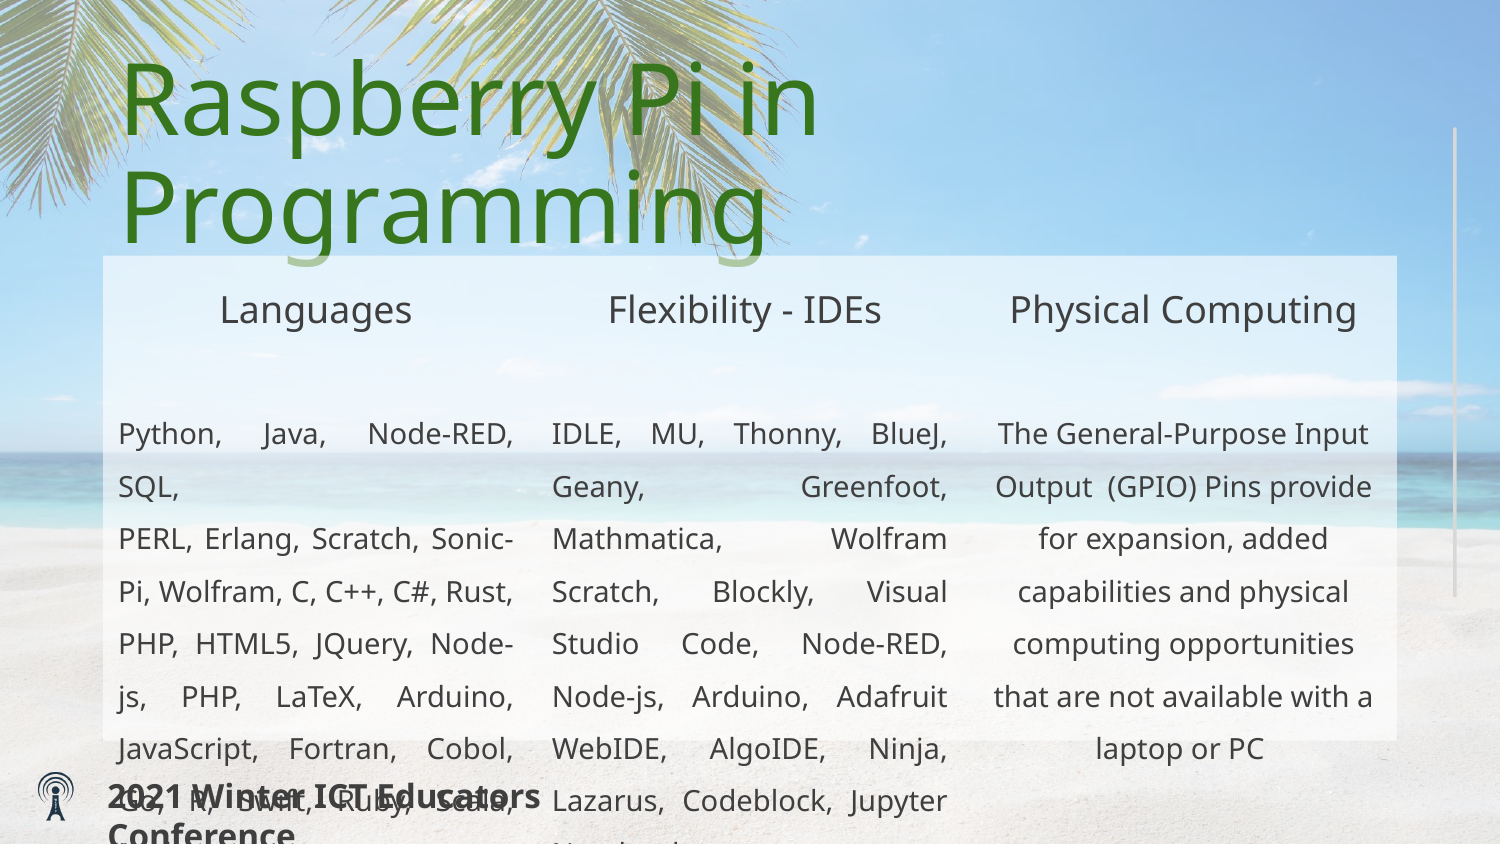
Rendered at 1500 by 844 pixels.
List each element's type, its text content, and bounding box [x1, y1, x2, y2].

list Languages Python, Java, Node-RED, SQL, PERL, Erlang, Scratch, Sonic-Pi, Wolfram, C, C++, C#, Rust, PHP, HTML5, JQuery, Node-js, PHP, LaTeX, Arduino, JavaScript, Fortran, Cobol, Go, R, Swift, Ruby, Scala, Kotlin Flexibility - IDEs IDLE, MU, Thonny, BlueJ, Geany, Greenfoot, Mathmatica, Wolfram Scratch, Blockly, Visual Studio Code, Node-RED, Node-js, Arduino, Adafruit WebIDE, AlgoIDE, Ninja, Lazarus, Codeblock, Jupyter Notebook, MATLAB Physical Computing The General-Purpose Input Output (GPIO) Pins provide for expansion, added capabilities and physical computing opportunities that are not available with a laptop or PC [103, 255, 1397, 741]
picture [31, 765, 77, 827]
title Raspberry Pi in Programming [103, 75, 1397, 239]
